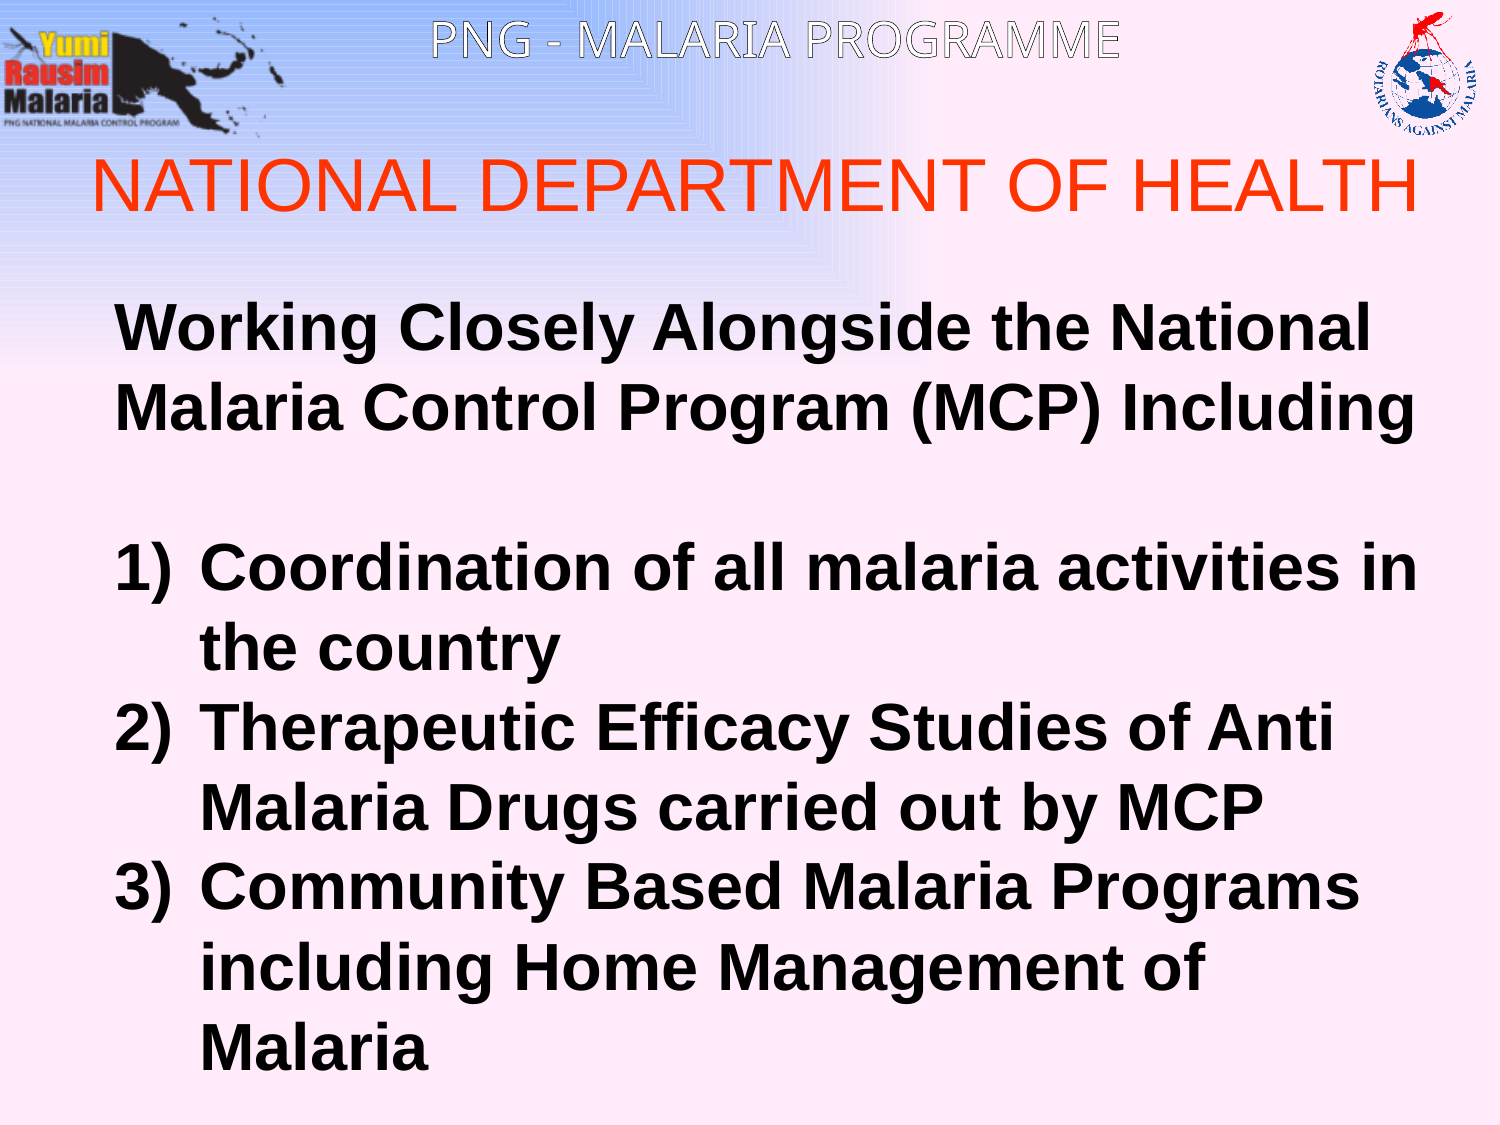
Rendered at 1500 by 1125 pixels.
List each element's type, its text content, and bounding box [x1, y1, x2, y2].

picture [0, 0, 288, 144]
text_box PNG - MALARIA PROGRAMME [288, 0, 1338, 75]
text_box NATIONAL DEPARTMENT OF HEALTH [24, 128, 1488, 234]
text_box Working Closely Alongside the National Malaria Control Program (MCP) Including Coordination of all malaria activities in the country Therapeutic Efficacy Studies of Anti Malaria Drugs carried out by MCP Community Based Malaria Programs including Home Management of Malaria [24, 276, 1463, 1091]
picture [1349, 0, 1500, 148]
